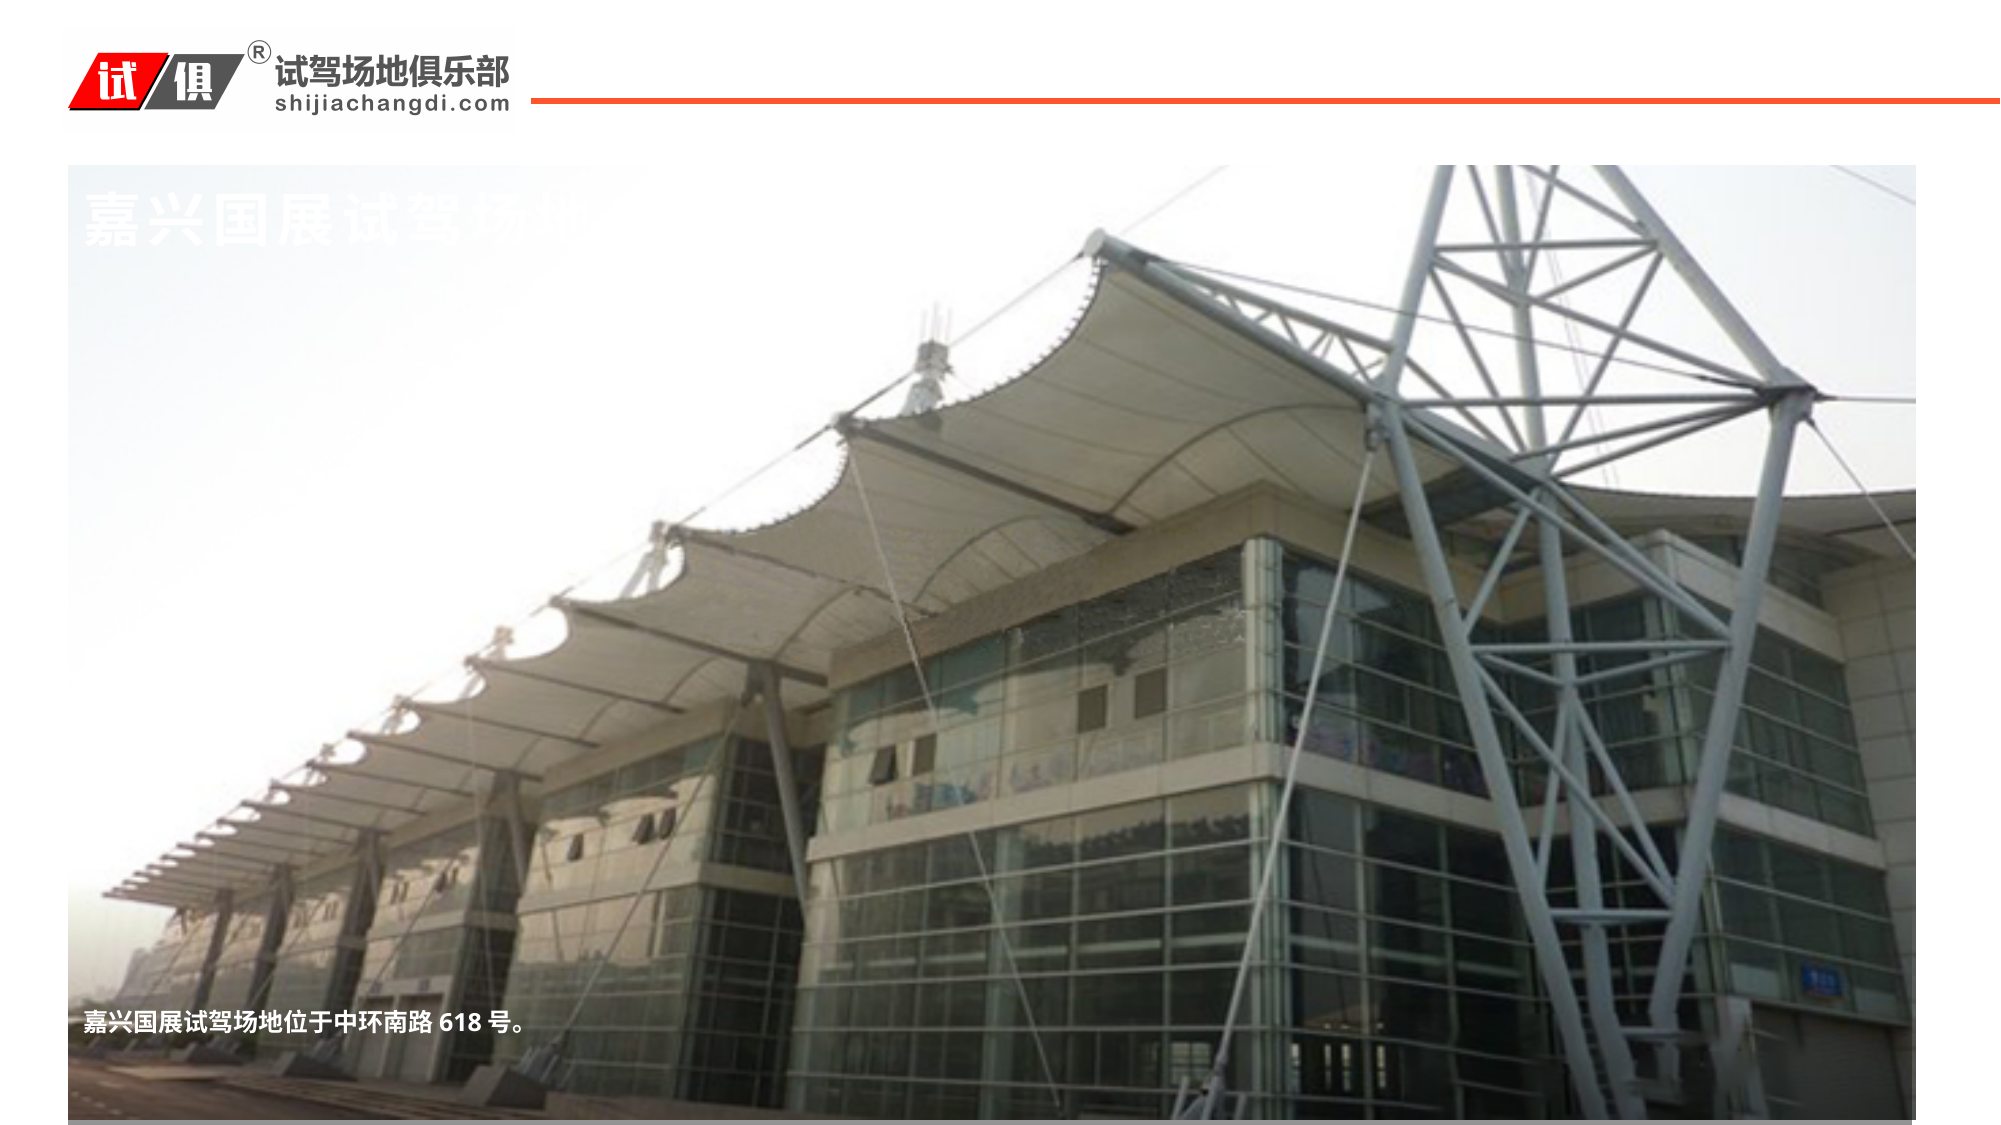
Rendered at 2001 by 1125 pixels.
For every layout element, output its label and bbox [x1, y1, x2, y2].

picture [68, 165, 1916, 1120]
picture [62, 26, 515, 134]
text_box [68, 1120, 1913, 1125]
